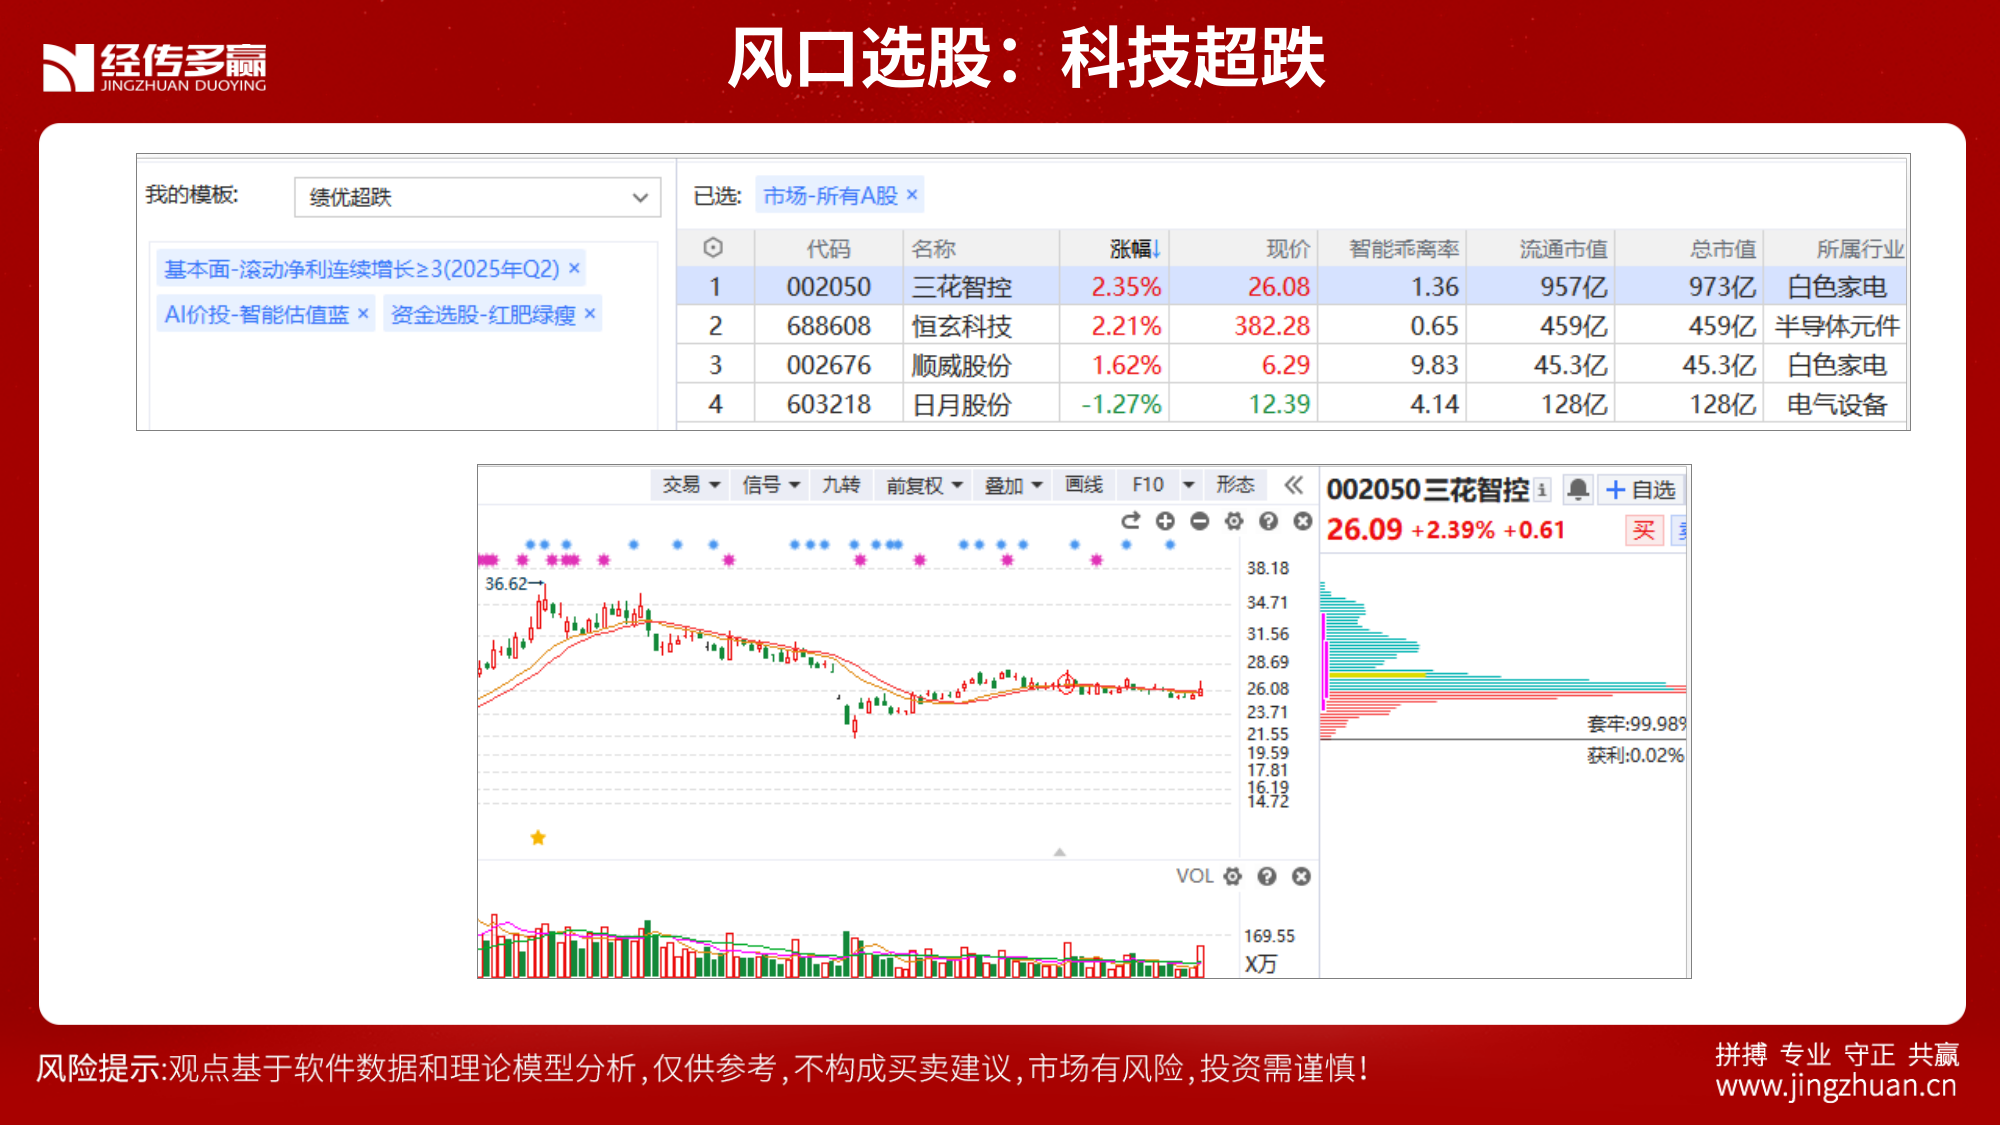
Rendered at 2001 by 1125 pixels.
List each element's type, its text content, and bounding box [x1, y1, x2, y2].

picture [0, 0, 2000, 1125]
text_box 风口选股：科技超跌 [336, 0, 1476, 105]
